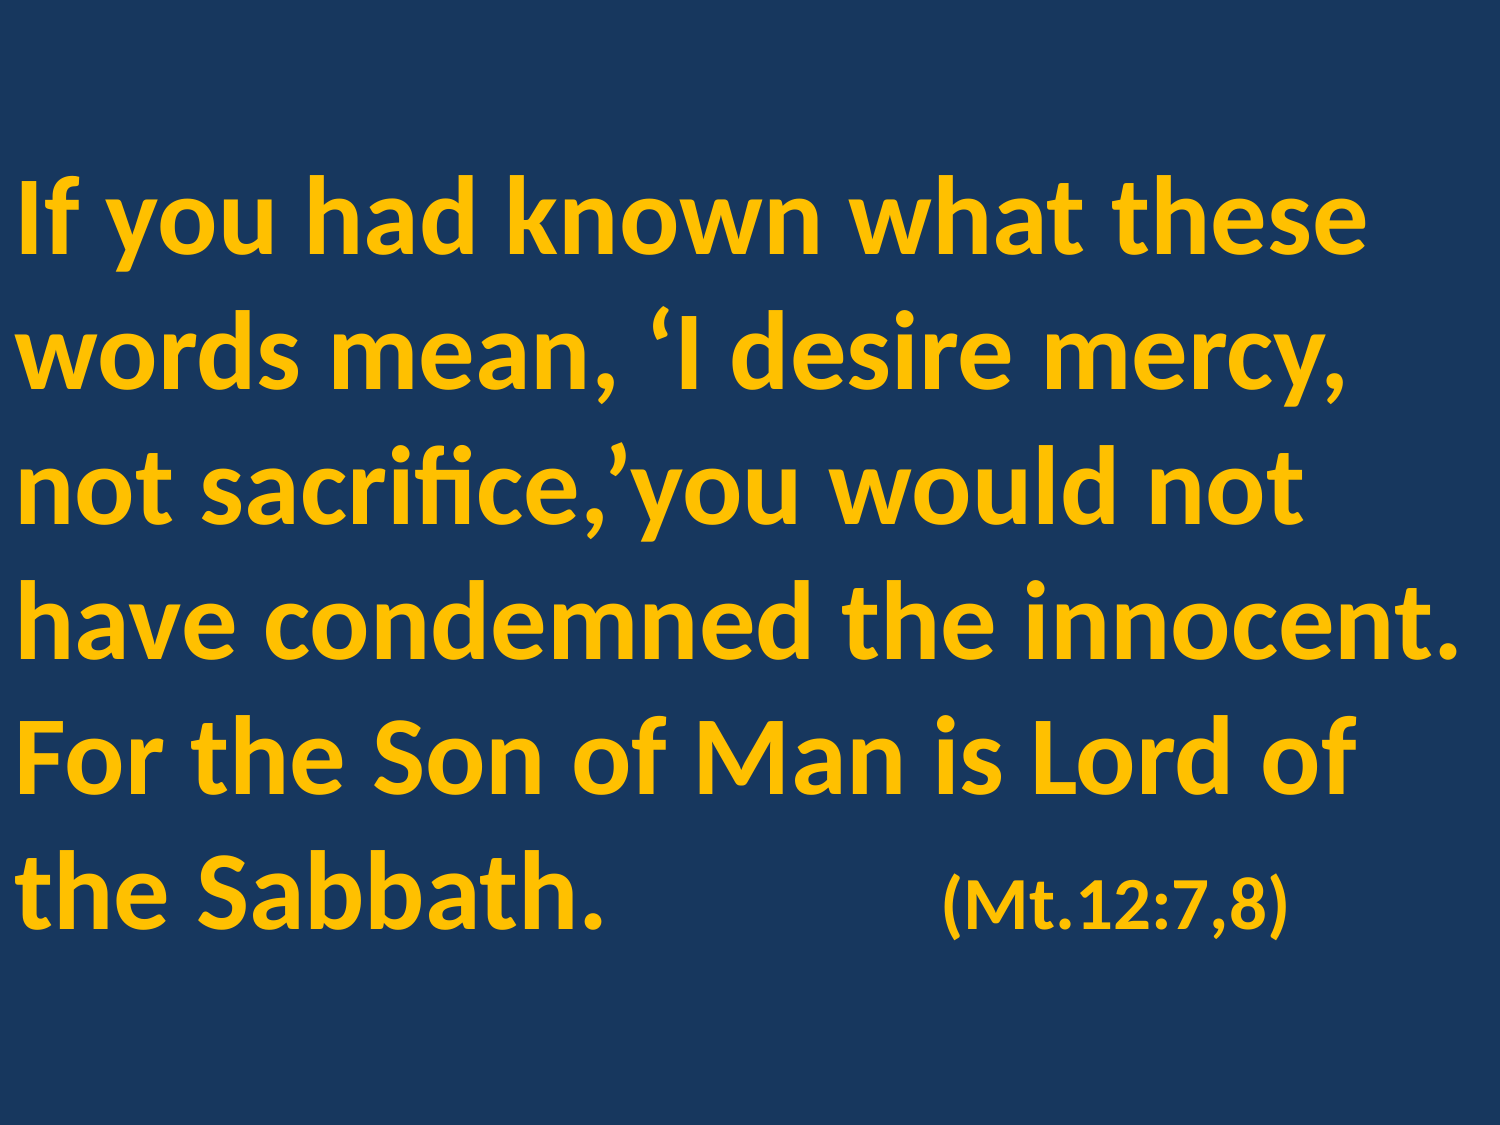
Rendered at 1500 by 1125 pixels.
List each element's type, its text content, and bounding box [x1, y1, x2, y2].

text_box If you had known what these words mean, ‘I desire mercy, not sacrifice,’you would not have condemned the innocent. For the Son of Man is Lord of the Sabbath. (Mt.12:7,8) [0, 0, 1500, 1125]
